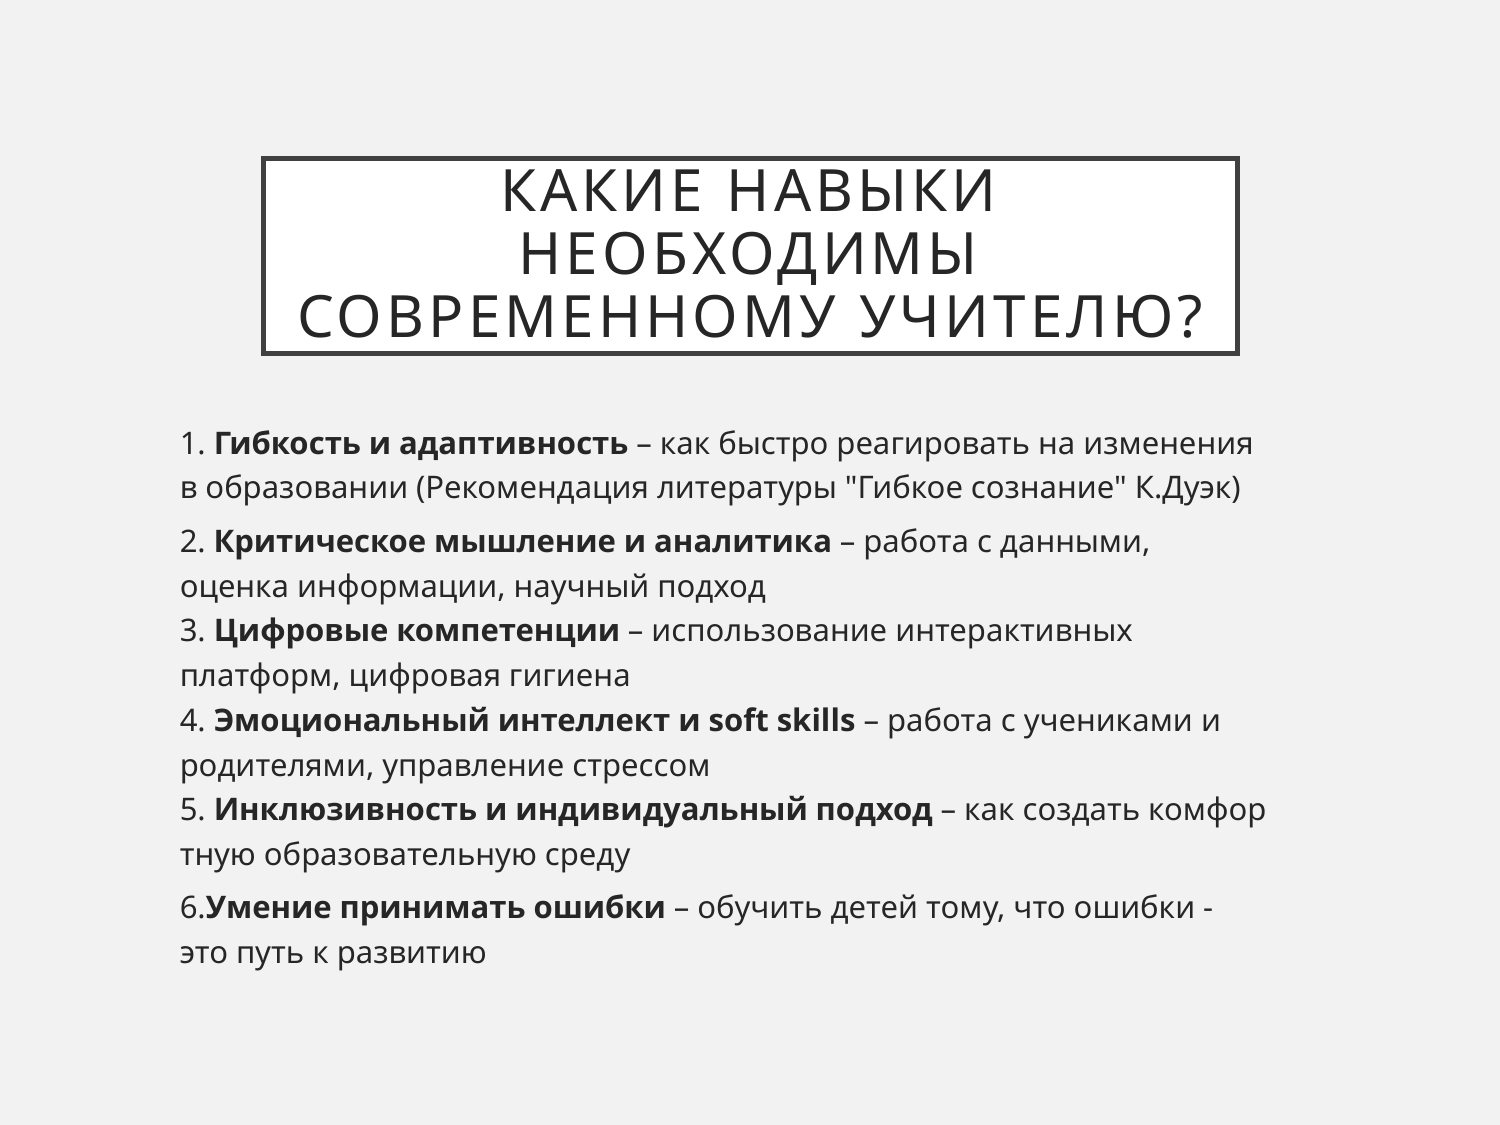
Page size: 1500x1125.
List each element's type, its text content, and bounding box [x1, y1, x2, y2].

title Какие навыки необходимы современному учителю? [261, 156, 1240, 356]
list 1. Гибкость и адаптивность – как быстро реагировать на изменения в образовании (Рекомендация литературы "Гибкое сознание" К.Дуэк) 2. Критическое мышление и аналитика – работа с данными, оценка информации, научный подход 3. Цифровые компетенции – использование интерактивных платформ, цифровая гигиена 4. Эмоциональный интеллект и soft skills – работа с учениками и родителями, управление стрессом 5. Инклюзивность и индивидуальный подход – как создать комфортную образовательную среду 6.Умение принимать ошибки – обучить детей тому, что ошибки - это путь к развитию [164, 408, 1282, 1011]
